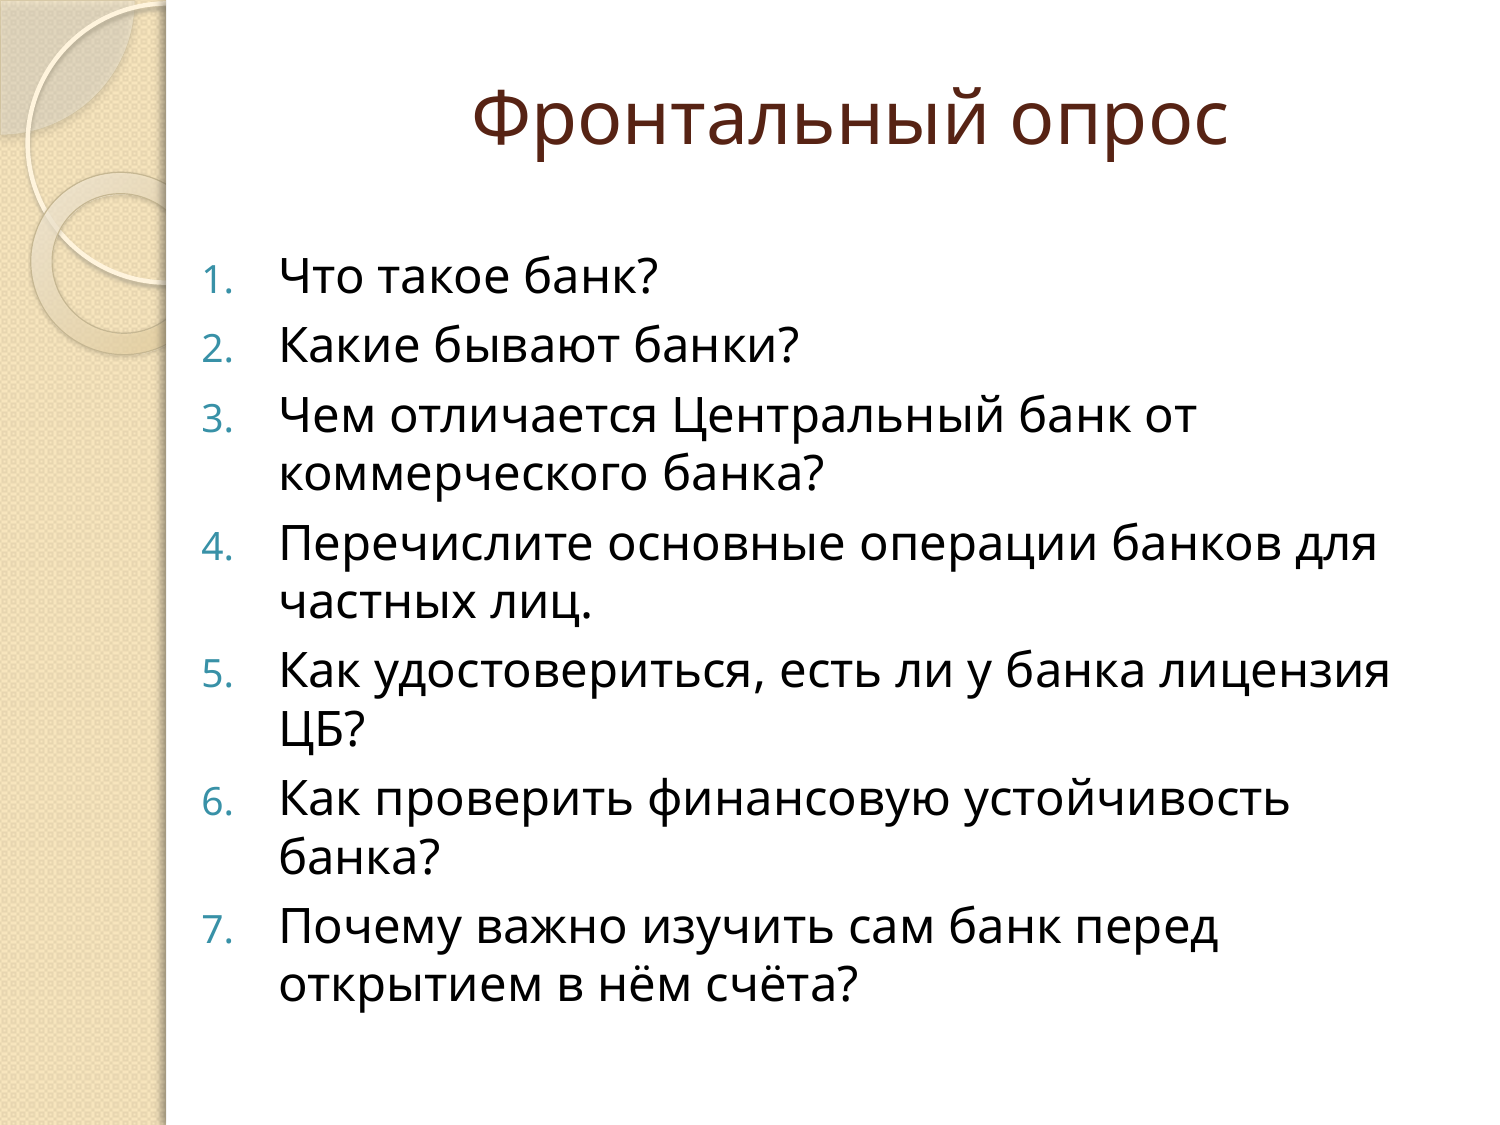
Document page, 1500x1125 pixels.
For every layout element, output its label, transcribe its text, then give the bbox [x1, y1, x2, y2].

title Фронтальный опрос [235, 45, 1466, 185]
list Что такое банк? Какие бывают банки? Чем отличается Центральный банк от коммерческого банка? Перечислите основные операции банков для частных лиц. Как удостовериться, есть ли у банка лицензия ЦБ? Как проверить финансовую устойчивость банка? Почему важно изучить сам банк перед открытием в нём счёта? [183, 237, 1466, 1025]
